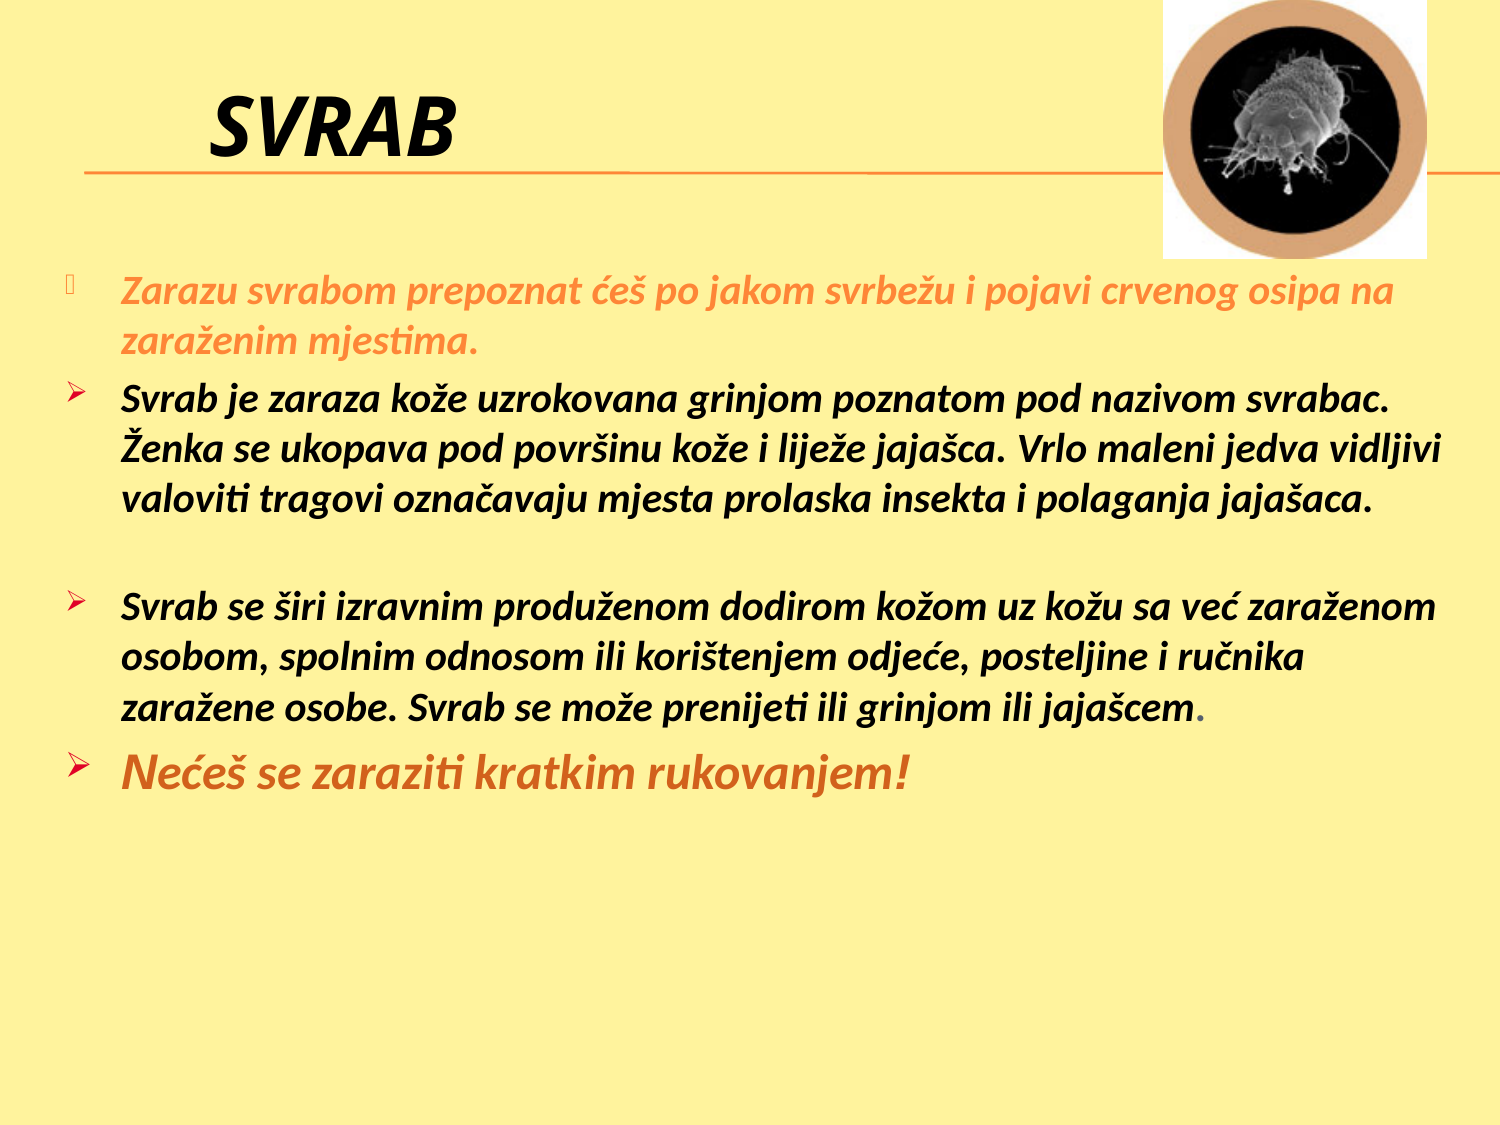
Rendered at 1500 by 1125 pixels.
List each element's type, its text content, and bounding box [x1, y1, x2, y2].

list Zarazu svrabom prepoznat ćeš po jakom svrbežu i pojavi crvenog osipa na zaraženim mjestima. Svrab je zaraza kože uzrokovana grinjom poznatom pod nazivom svrabac. Ženka se ukopava pod površinu kože i liježe jajašca. Vrlo maleni jedva vidljivi valoviti tragovi označavaju mjesta prolaska insekta i polaganja jajašaca. Svrab se širi izravnim produženom dodirom kožom uz kožu sa već zaraženom osobom, spolnim odnosom ili korištenjem odjeće, posteljine i ručnika zaražene osobe. Svrab se može prenijeti ili grinjom ili jajašcem. Nećeš se zaraziti kratkim rukovanjem! [50, 254, 1475, 998]
title SVRAB [194, 54, 683, 193]
picture [1163, 0, 1427, 260]
